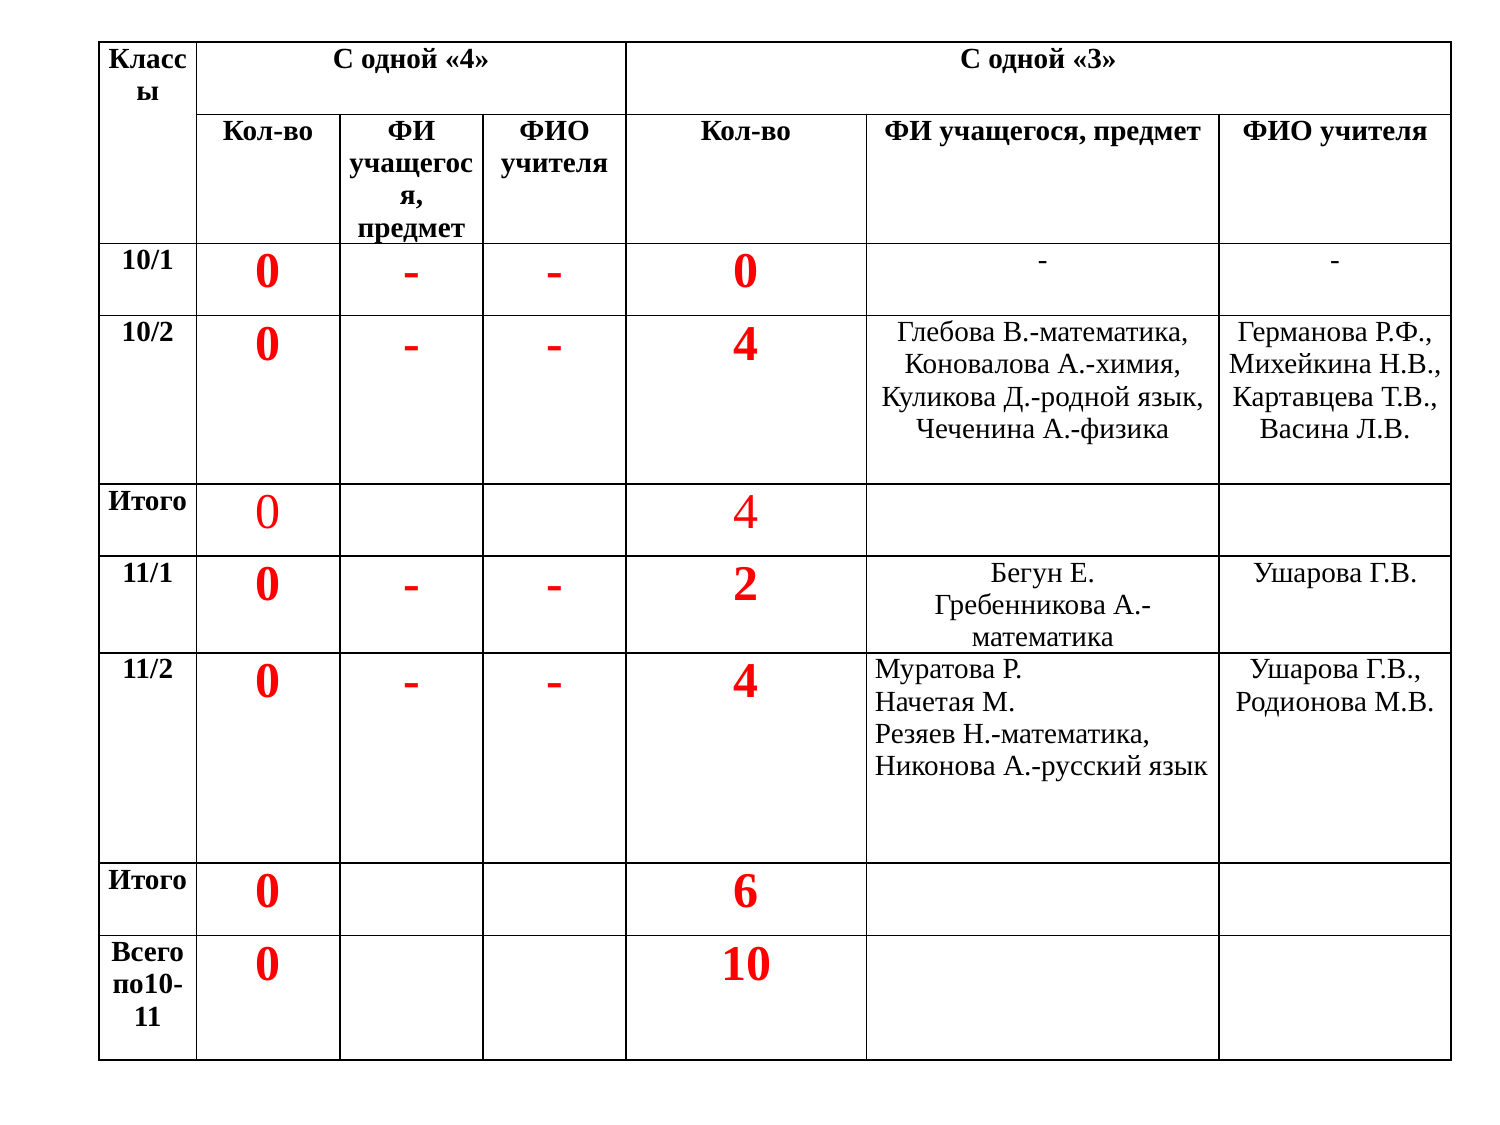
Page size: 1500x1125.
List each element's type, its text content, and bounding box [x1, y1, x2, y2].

table_header С одной «4» [197, 43, 625, 114]
table_cell - [484, 244, 625, 315]
table_cell Итого [100, 864, 196, 935]
table_cell ФИО учителя [1220, 115, 1450, 243]
table_cell [484, 485, 625, 555]
table_cell Ушарова Г.В., Родионова М.В. [1220, 654, 1450, 862]
table_cell 4 [627, 654, 866, 862]
table_cell 0 [197, 557, 339, 652]
table_cell 0 [197, 244, 339, 315]
table_cell Ушарова Г.В. [1220, 557, 1450, 652]
table_cell 4 [627, 485, 866, 555]
table_cell Итого [100, 485, 196, 555]
table_cell 2 [627, 557, 866, 652]
table_cell 10/2 [100, 316, 196, 483]
table_cell 0 [197, 654, 339, 862]
table_cell [867, 864, 1218, 935]
table_cell - [341, 244, 482, 315]
table_cell [867, 936, 1218, 1059]
table_cell 0 [627, 244, 866, 315]
table_cell Всего по10-11 [100, 936, 196, 1059]
table_cell [1220, 485, 1450, 555]
table_cell - [484, 654, 625, 862]
table_cell 10 [627, 936, 866, 1059]
table_cell Кол-во [627, 115, 866, 243]
table_cell Глебова В.-математика, Коновалова А.-химия, Куликова Д.-родной язык, Чеченина А.-физика [867, 316, 1218, 483]
table_cell Муратова Р. Начетая М. Резяев Н.-математика, Никонова А.-русский язык [867, 654, 1218, 862]
table_cell [484, 936, 625, 1059]
table_cell - [341, 316, 482, 483]
table_cell Германова Р.Ф., Михейкина Н.В., Картавцева Т.В., Васина Л.В. [1220, 316, 1450, 483]
table_cell - [484, 557, 625, 652]
table_cell [341, 936, 482, 1059]
table_header Классы [100, 43, 196, 243]
table_cell - [867, 244, 1218, 315]
table_cell Бегун Е. Гребенникова А.-математика [867, 557, 1218, 652]
table_cell 6 [627, 864, 866, 935]
table_cell - [341, 557, 482, 652]
table_cell - [484, 316, 625, 483]
table_cell [1220, 936, 1450, 1059]
table_cell [484, 864, 625, 935]
table_cell [341, 485, 482, 555]
table_cell 0 [197, 316, 339, 483]
table_cell - [1220, 244, 1450, 315]
table_cell [1220, 864, 1450, 935]
table_cell ФИ учащегося, предмет [867, 115, 1218, 243]
table_cell 0 [197, 485, 339, 555]
table_cell 4 [627, 316, 866, 483]
table_cell [341, 864, 482, 935]
table_cell 11/2 [100, 654, 196, 862]
table_cell 0 [197, 936, 339, 1059]
table_cell [867, 485, 1218, 555]
table_cell 10/1 [100, 244, 196, 315]
table_cell ФИО учителя [484, 115, 625, 243]
table_cell - [341, 654, 482, 862]
table_cell 11/1 [100, 557, 196, 652]
table_cell 0 [197, 864, 339, 935]
table_header С одной «3» [627, 43, 1450, 114]
table_cell ФИ учащегося, предмет [341, 115, 482, 243]
table_cell Кол-во [197, 115, 339, 243]
